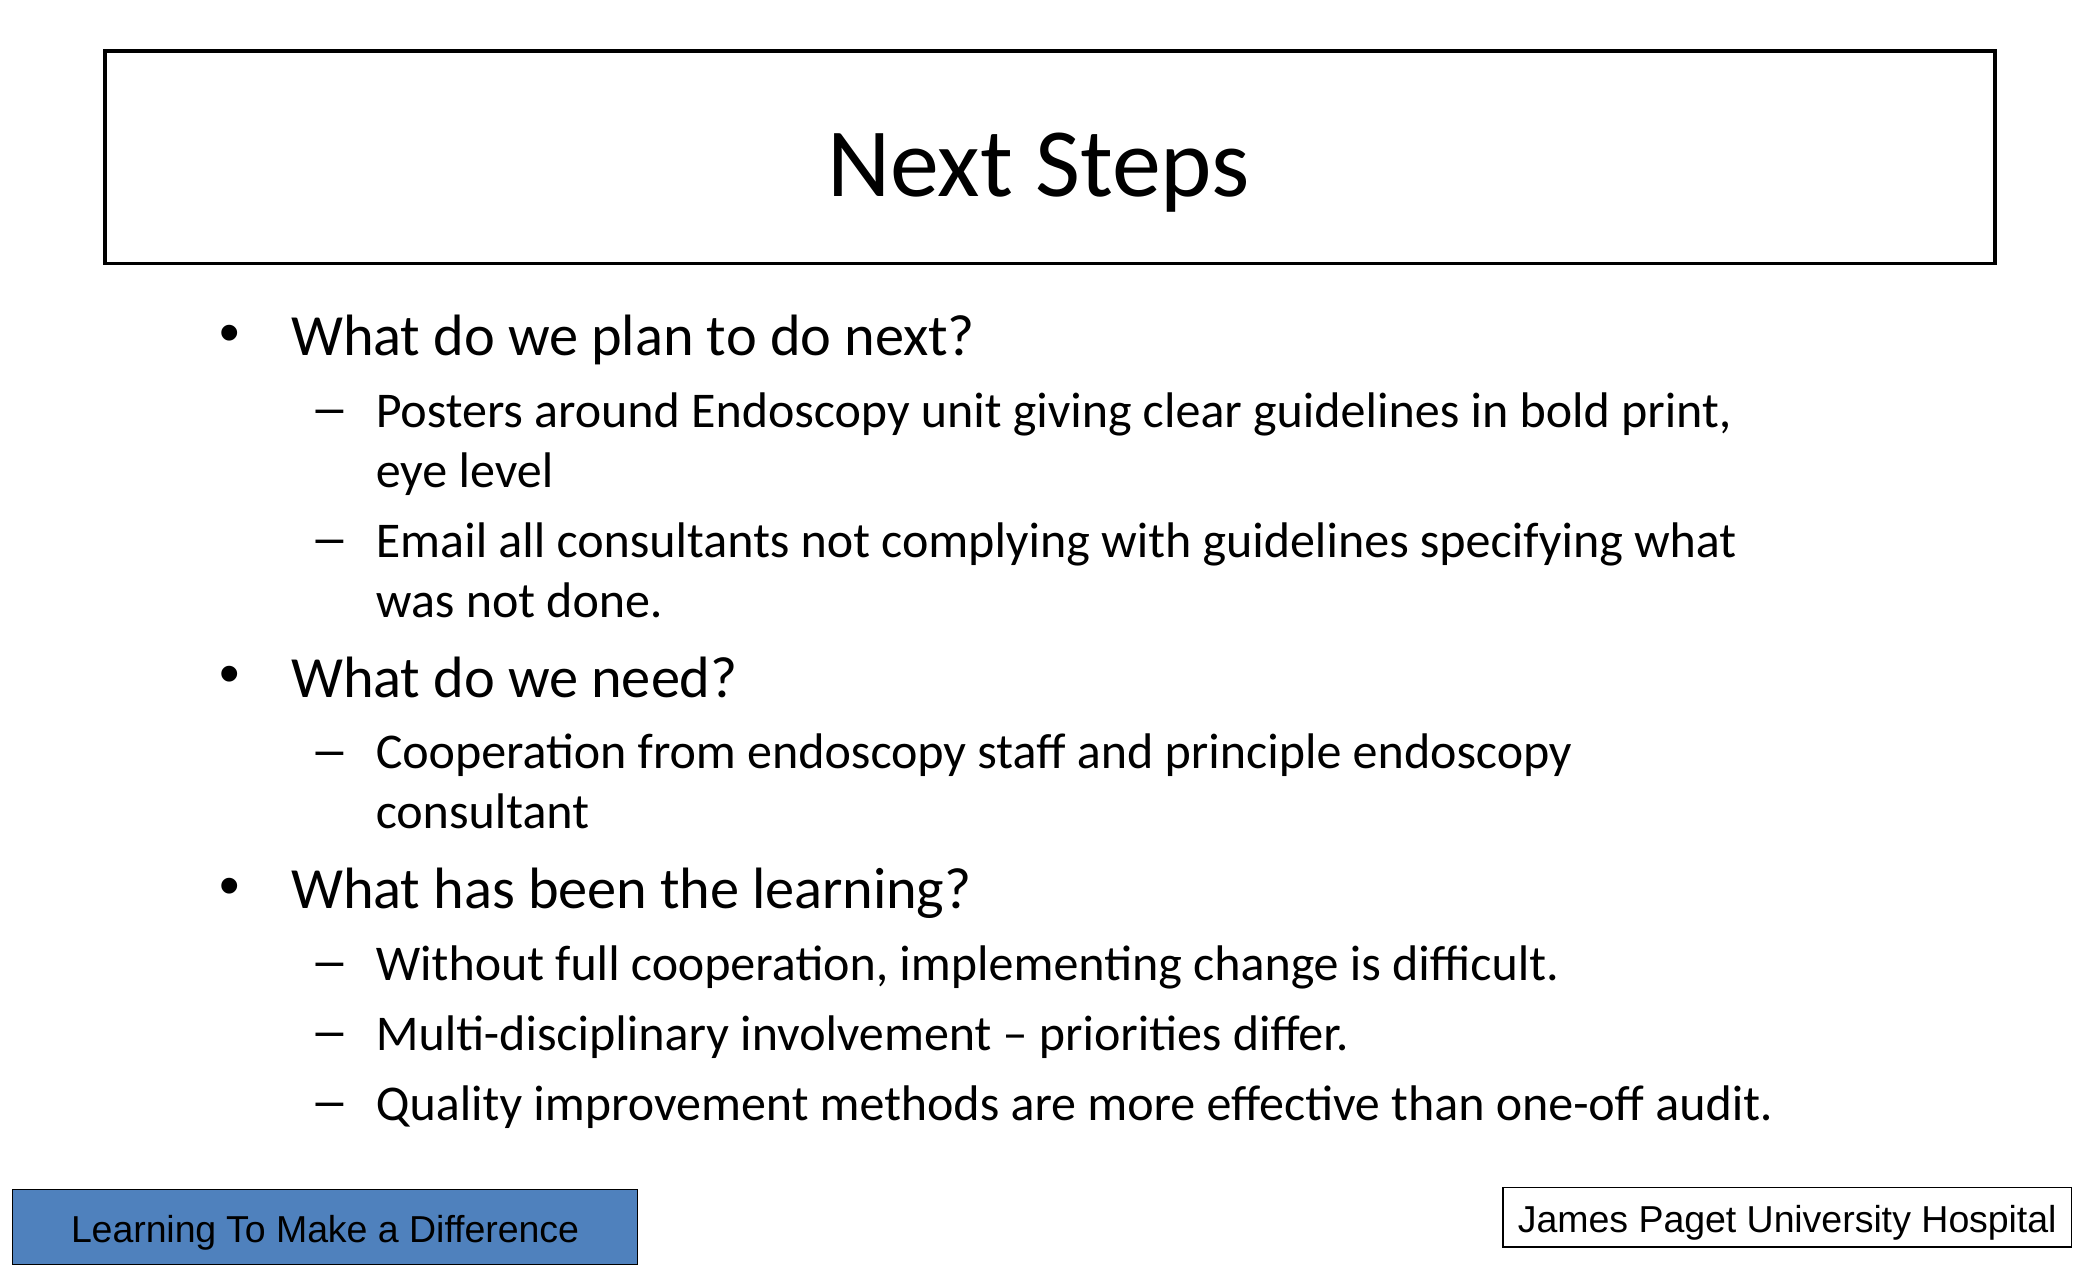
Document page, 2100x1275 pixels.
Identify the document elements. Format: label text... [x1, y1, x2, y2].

list What do we plan to do next? Posters around Endoscopy unit giving clear guidelines in bold print, eye level Email all consultants not complying with guidelines specifying what was not done. What do we need? Cooperation from endoscopy staff and principle endoscopy consultant What has been the learning? Without full cooperation, implementing change is difficult. Multi-disciplinary involvement – priorities differ. Quality improvement methods are more effective than one-off audit. [199, 287, 1811, 1039]
title Next Steps [104, 50, 1996, 264]
text_box Learning To Make a Difference [12, 1189, 638, 1265]
text_box James Paget University Hospital [1503, 1187, 2072, 1248]
